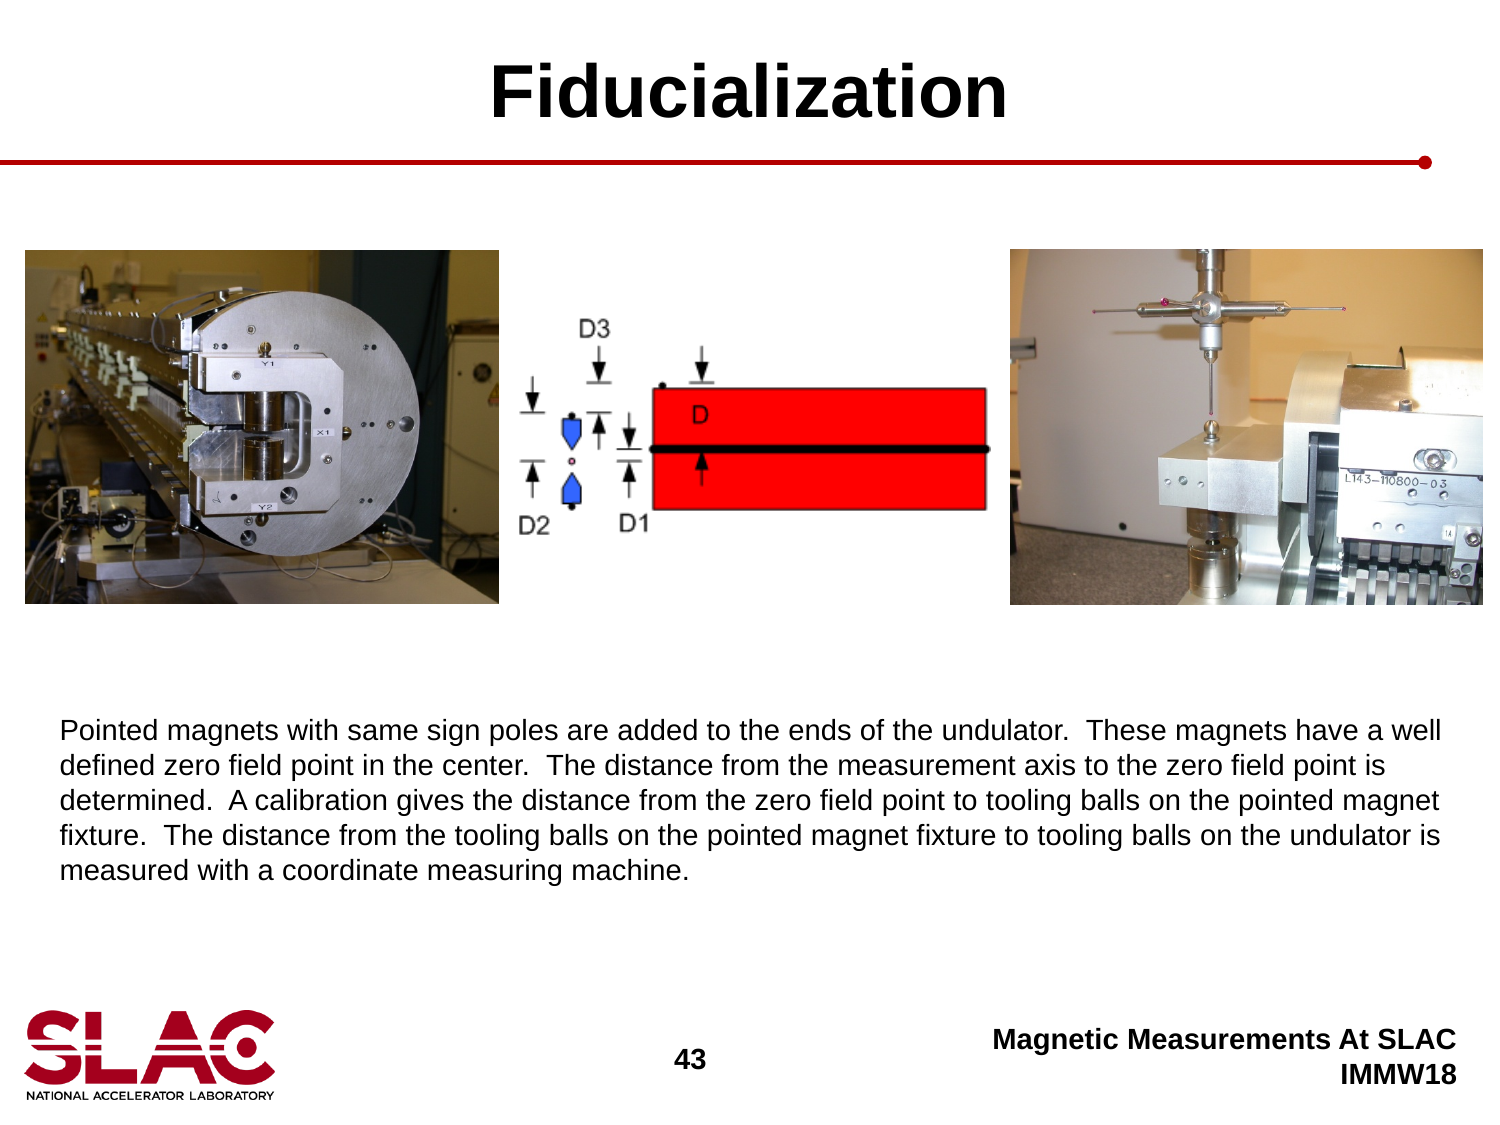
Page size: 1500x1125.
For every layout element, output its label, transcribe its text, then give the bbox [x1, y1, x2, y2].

picture [517, 310, 991, 543]
title Fiducialization [74, 24, 1426, 151]
picture [25, 249, 499, 604]
picture [24, 1010, 275, 1100]
picture [1009, 249, 1483, 605]
text_box Pointed magnets with same sign poles are added to the ends of the undulator. These magnets have a well defined zero field point in the center. The distance from the measurement axis to the zero field point is determined. A calibration gives the distance from the zero field point to tooling balls on the pointed magnet fixture. The distance from the tooling balls on the pointed magnet fixture to tooling balls on the undulator is measured with a coordinate measuring machine. [44, 704, 1460, 894]
footer Magnetic Measurements At SLAC IMMW18 [824, 1012, 1473, 1091]
